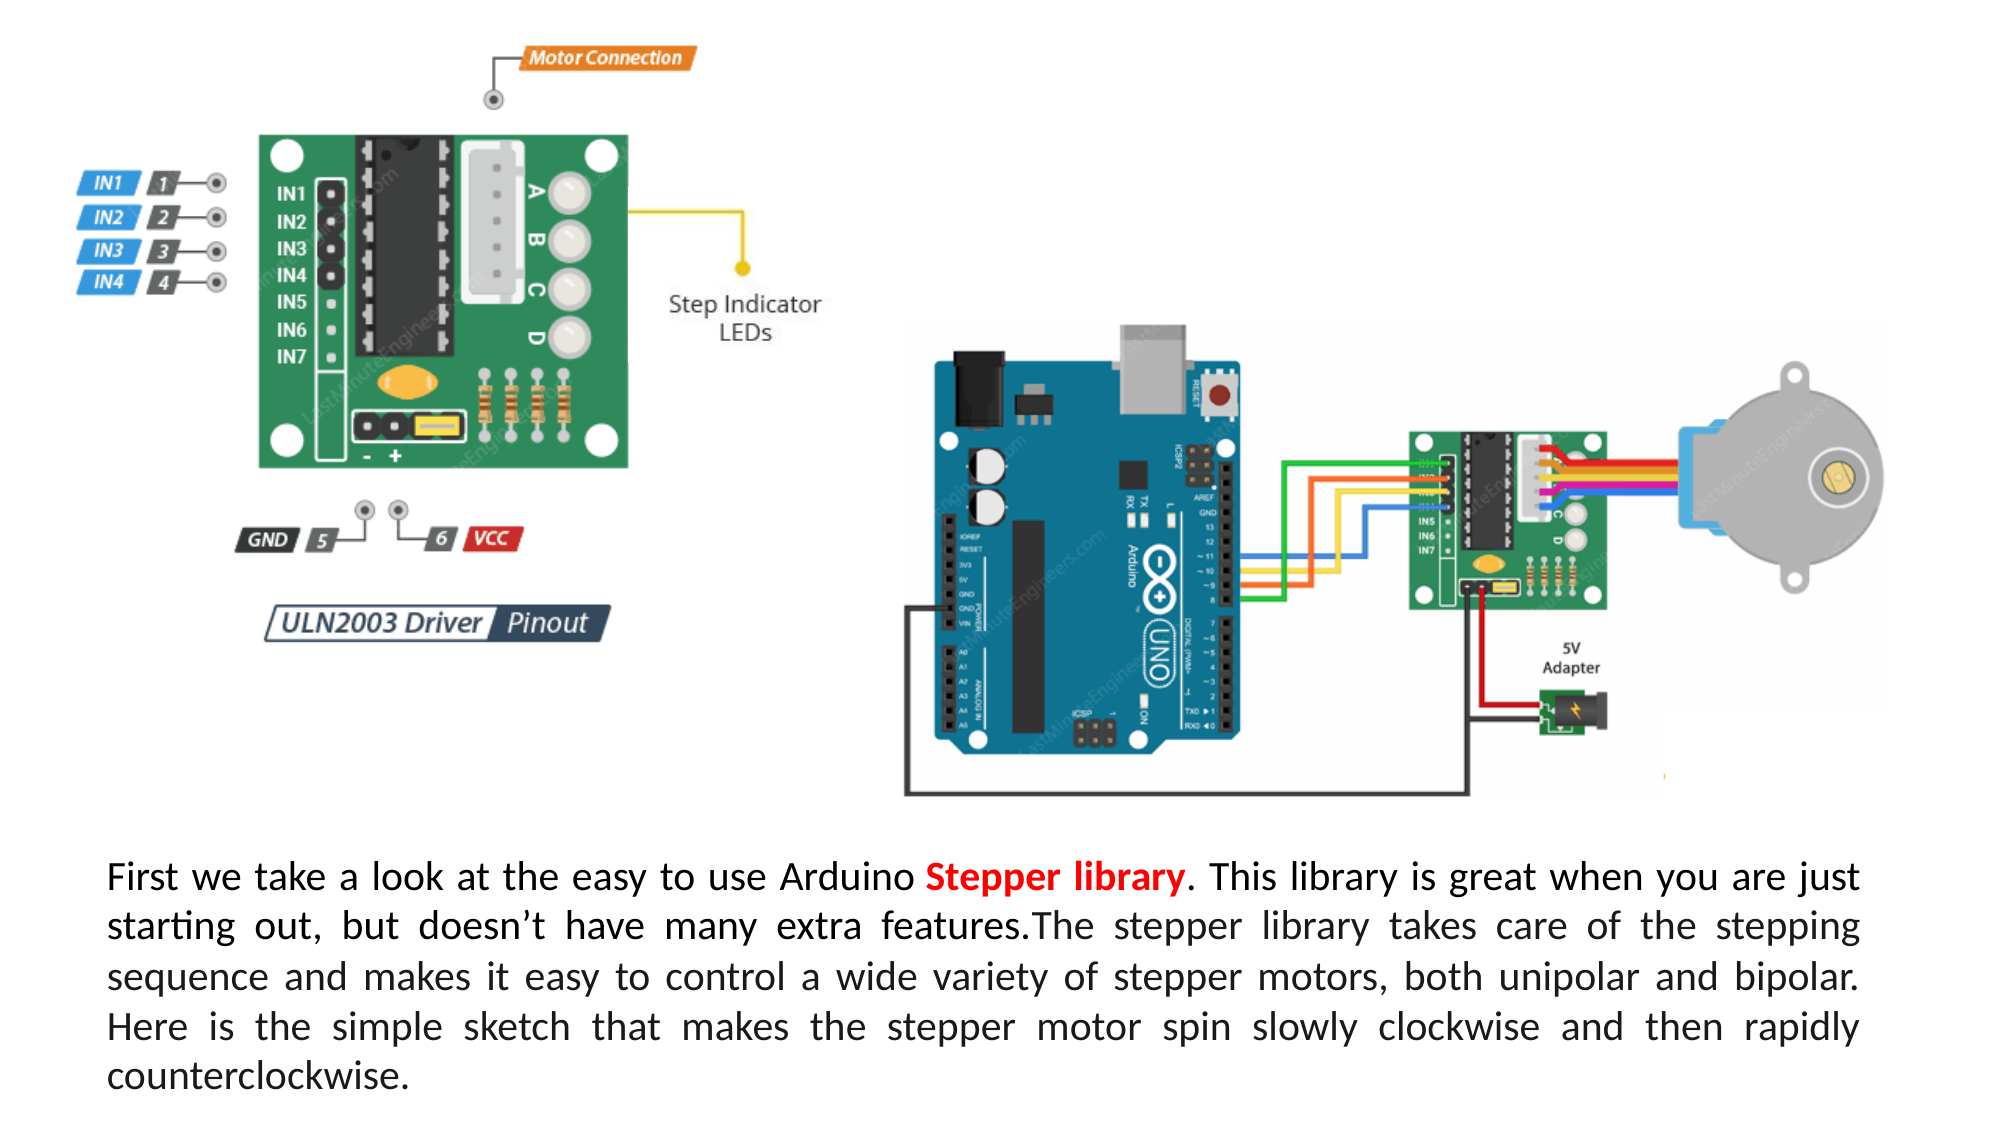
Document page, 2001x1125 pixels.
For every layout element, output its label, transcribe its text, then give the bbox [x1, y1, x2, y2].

picture [0, 0, 1921, 822]
text_box First we take a look at the easy to use Arduino Stepper library. This library is great when you are just starting out, but doesn’t have many extra features.The stepper library takes care of the stepping sequence and makes it easy to control a wide variety of stepper motors, both unipolar and bipolar. Here is the simple sketch that makes the stepper motor spin slowly clockwise and then rapidly counterclockwise. [92, 840, 1876, 1106]
